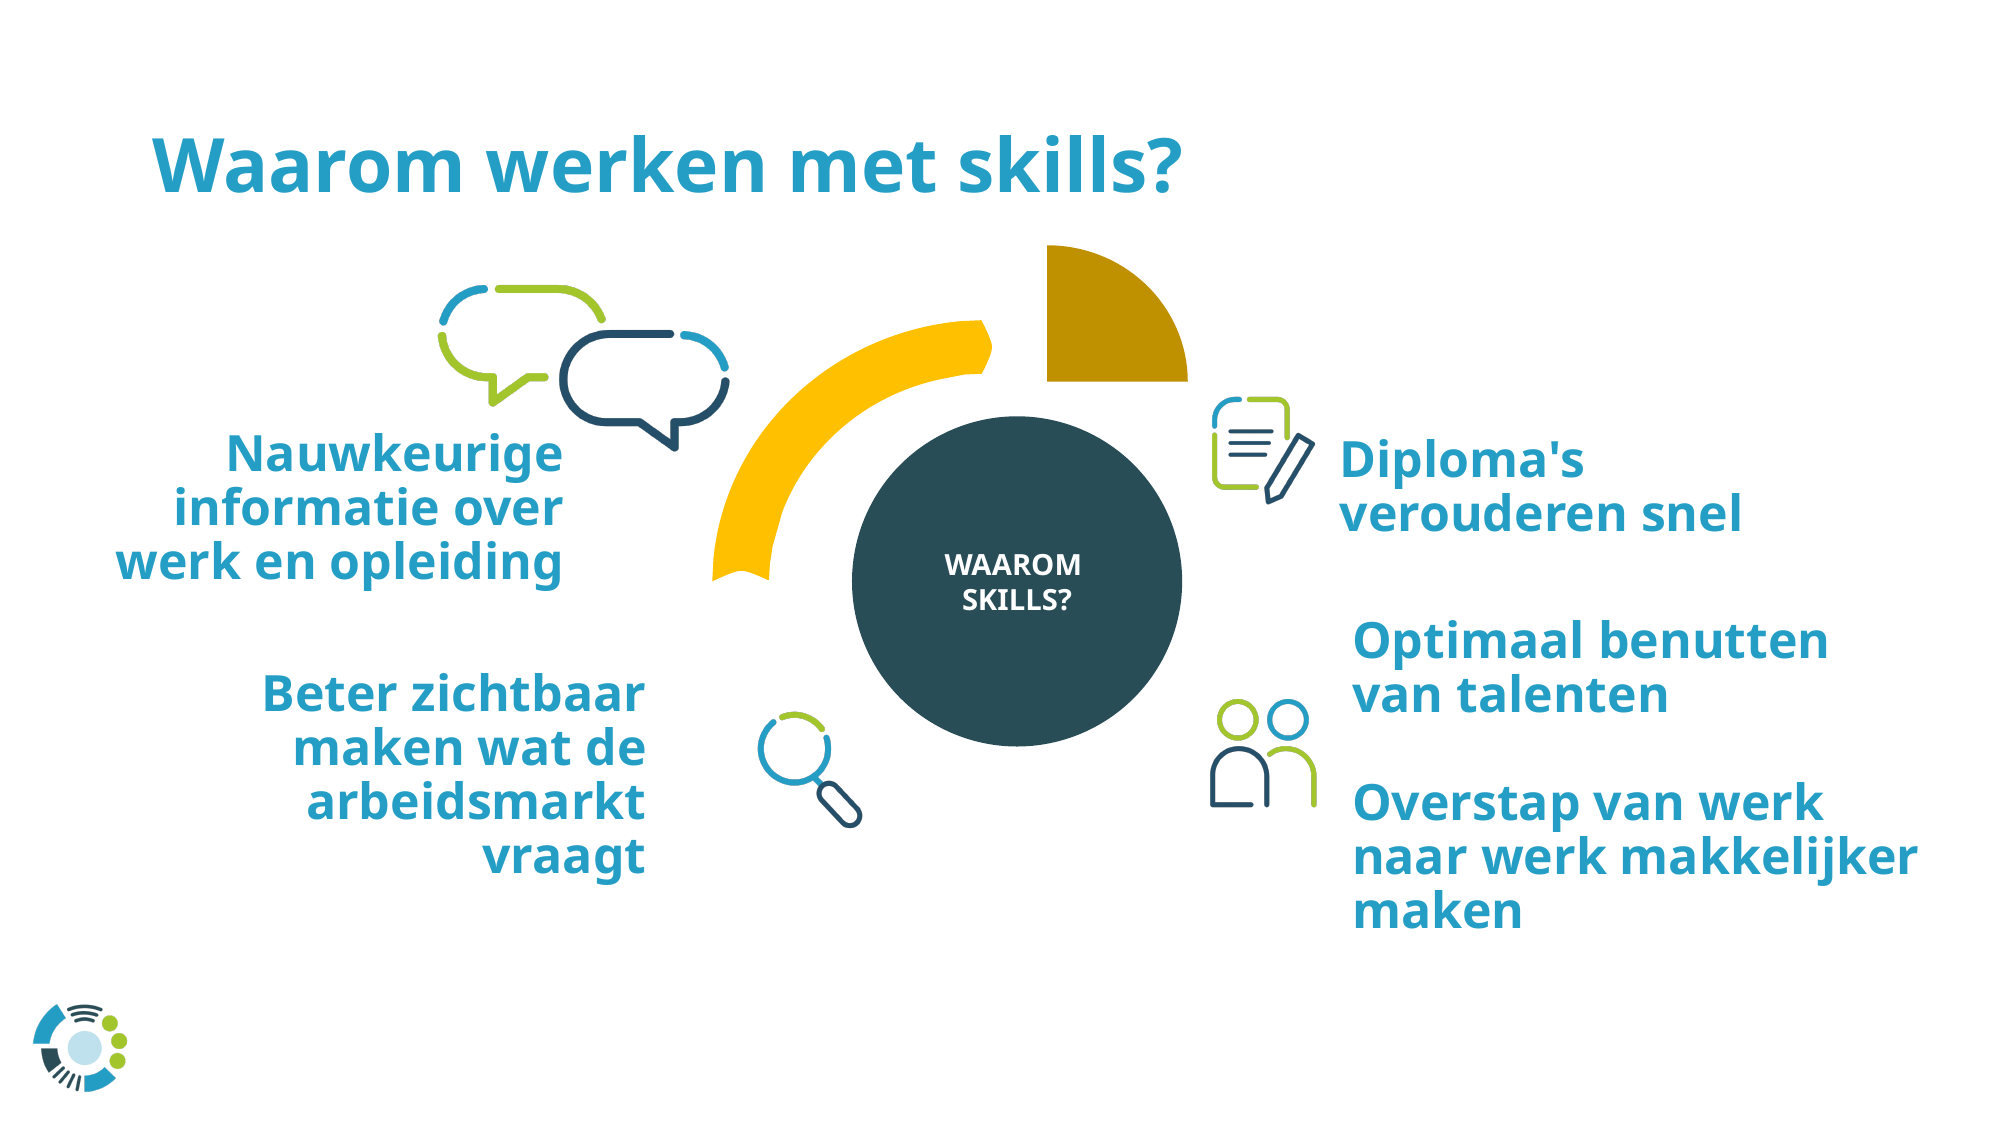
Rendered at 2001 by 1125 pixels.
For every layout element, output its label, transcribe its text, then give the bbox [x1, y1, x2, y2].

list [425, 256, 742, 480]
text_box Optimaal benutten van talenten Overstap van werk naar werk makkelijker maken [1352, 615, 1933, 1048]
text_box Beter zichtbaar maken wat de arbeidsmarkt vraagt [178, 668, 647, 885]
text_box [906, 0, 1900, 593]
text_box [721, 310, 983, 591]
picture [18, 985, 142, 1101]
picture [1171, 684, 1365, 821]
title Waarom werken met skills? [137, 119, 906, 218]
picture [1159, 382, 1353, 519]
text_box [674, 585, 1292, 1062]
text_box Nauwkeurige informatie over werk en opleiding [39, 428, 564, 591]
picture [714, 704, 909, 841]
